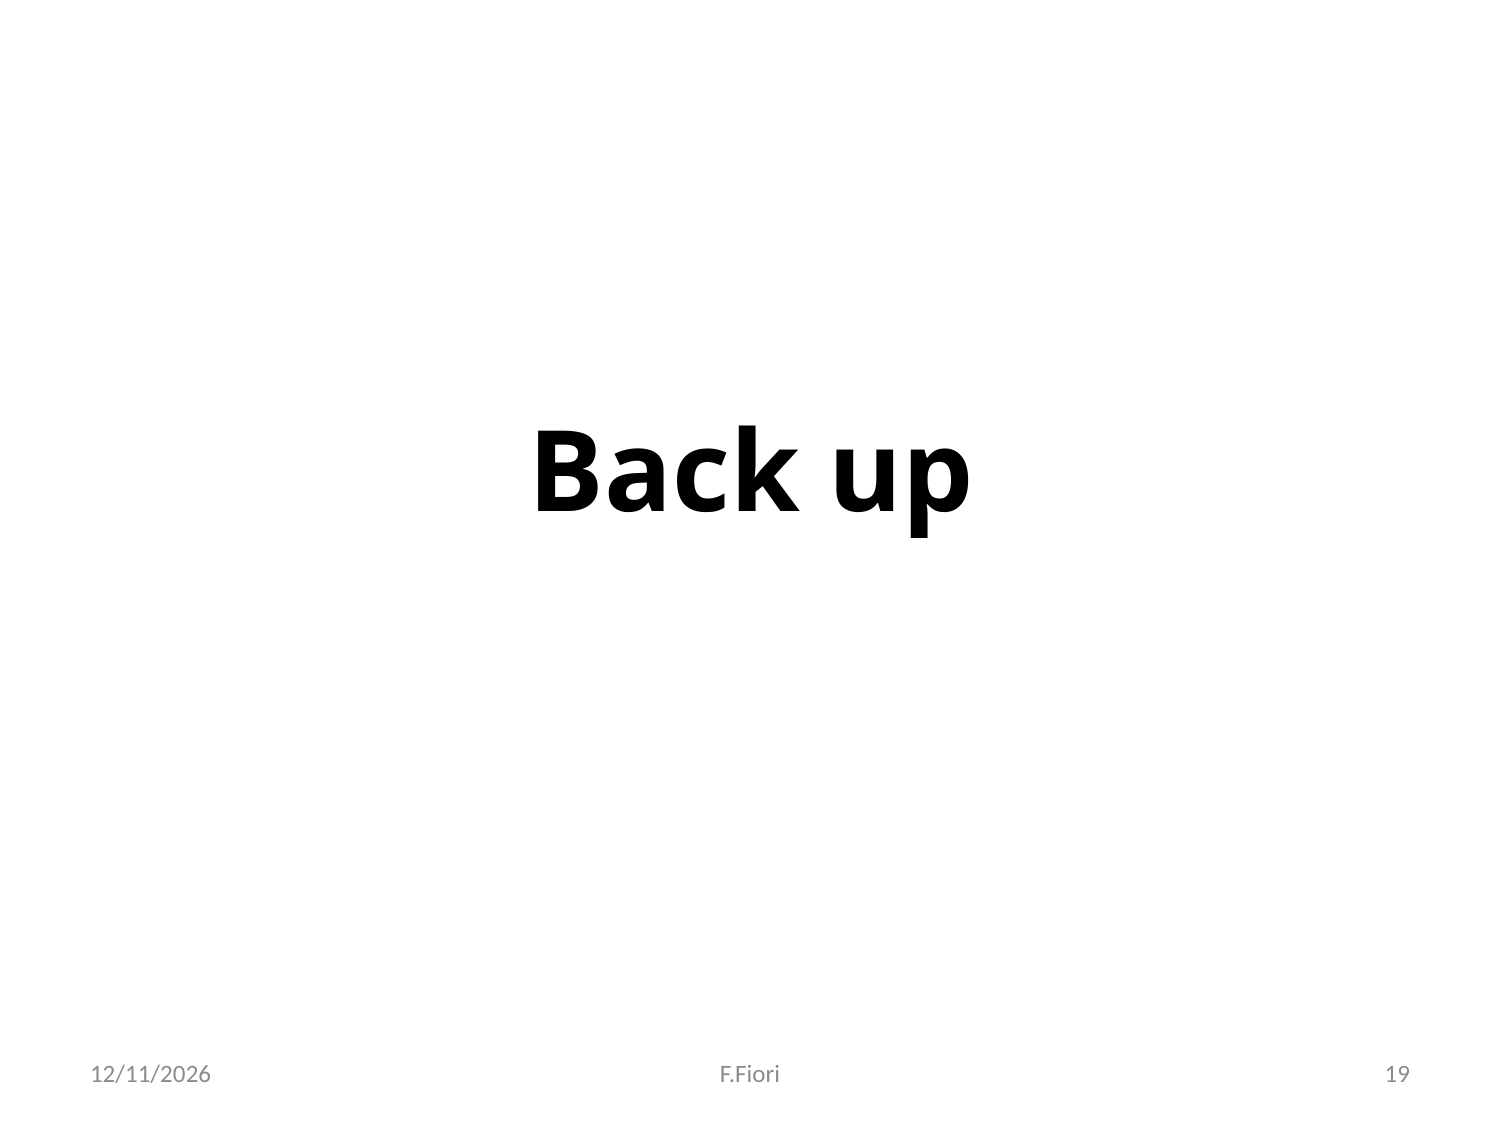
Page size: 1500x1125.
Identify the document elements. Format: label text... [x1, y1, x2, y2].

title Back up [76, 397, 1427, 537]
slide_number 19 [1074, 1042, 1425, 1103]
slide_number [75, 1042, 425, 1103]
footer F.Fiori [512, 1042, 988, 1103]
